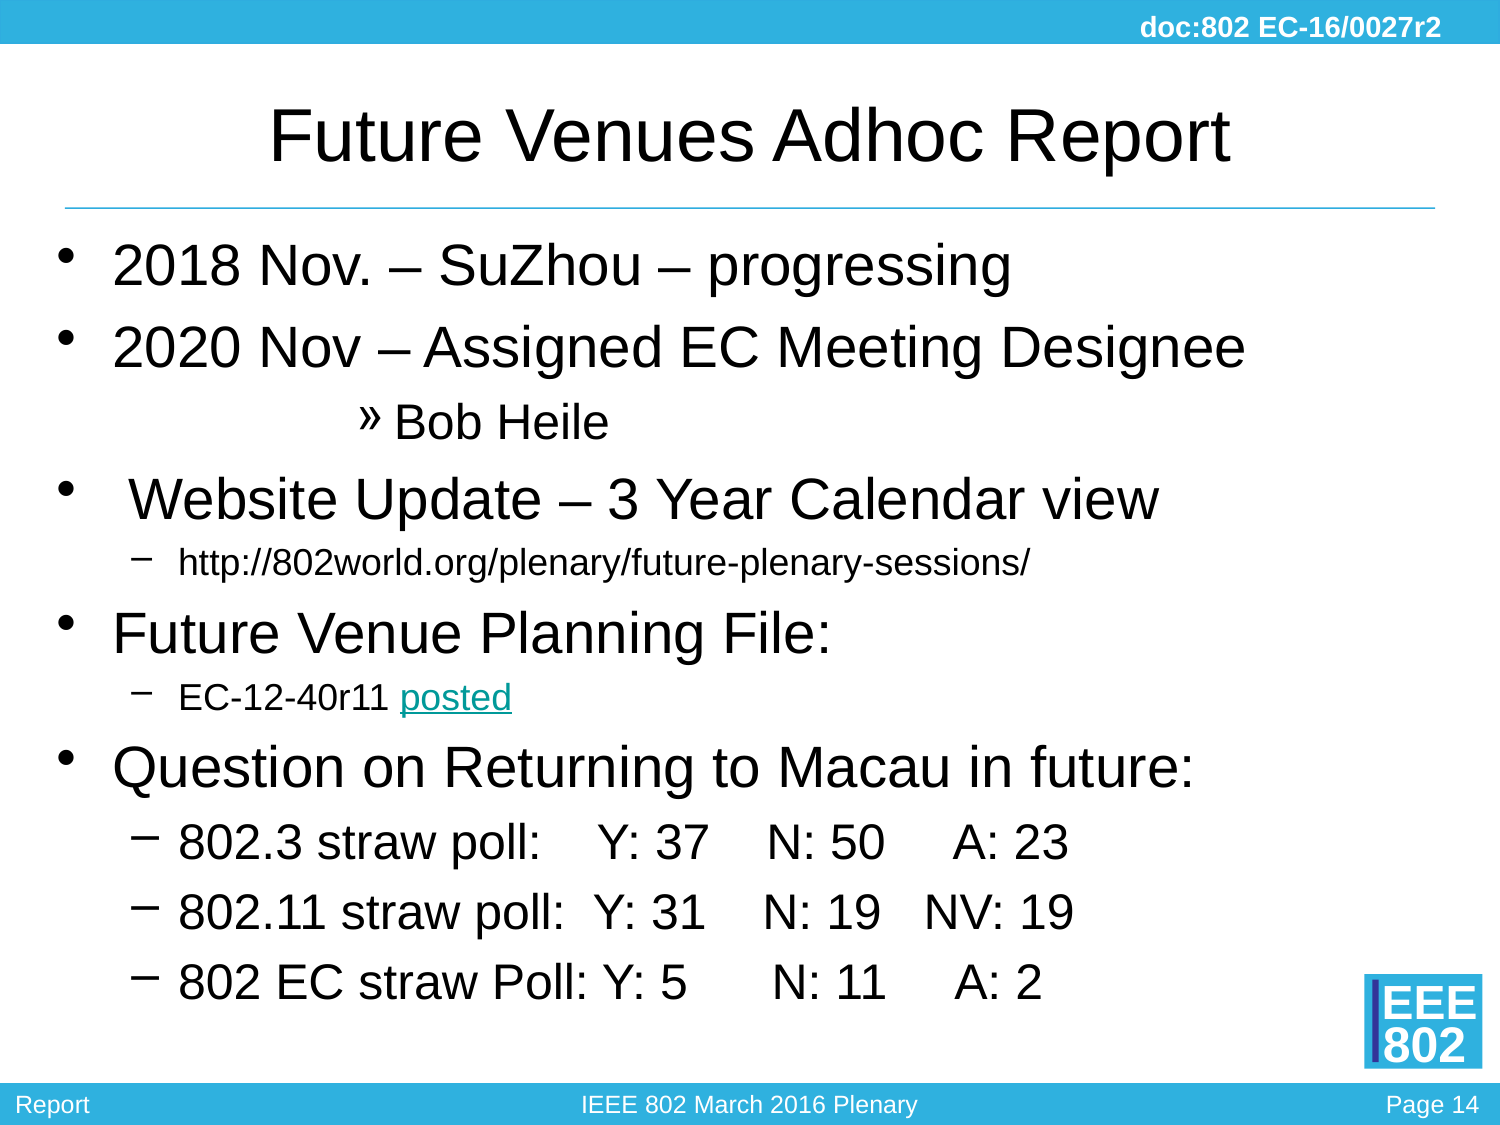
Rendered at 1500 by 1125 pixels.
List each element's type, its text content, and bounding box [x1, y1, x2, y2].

title Future Venues Adhoc Report [75, 66, 1425, 197]
list 2018 Nov. – SuZhou – progressing 2020 Nov – Assigned EC Meeting Designee Bob Heile Website Update – 3 Year Calendar view http://802world.org/plenary/future-plenary-sessions/ Future Venue Planning File: EC-12-40r11 posted Question on Returning to Macau in future: 802.3 straw poll: Y: 37 N: 50 A: 23 802.11 straw poll: Y: 31 N: 19 NV: 19 802 EC straw Poll: Y: 5 N: 11 A: 2 [41, 220, 1463, 1075]
